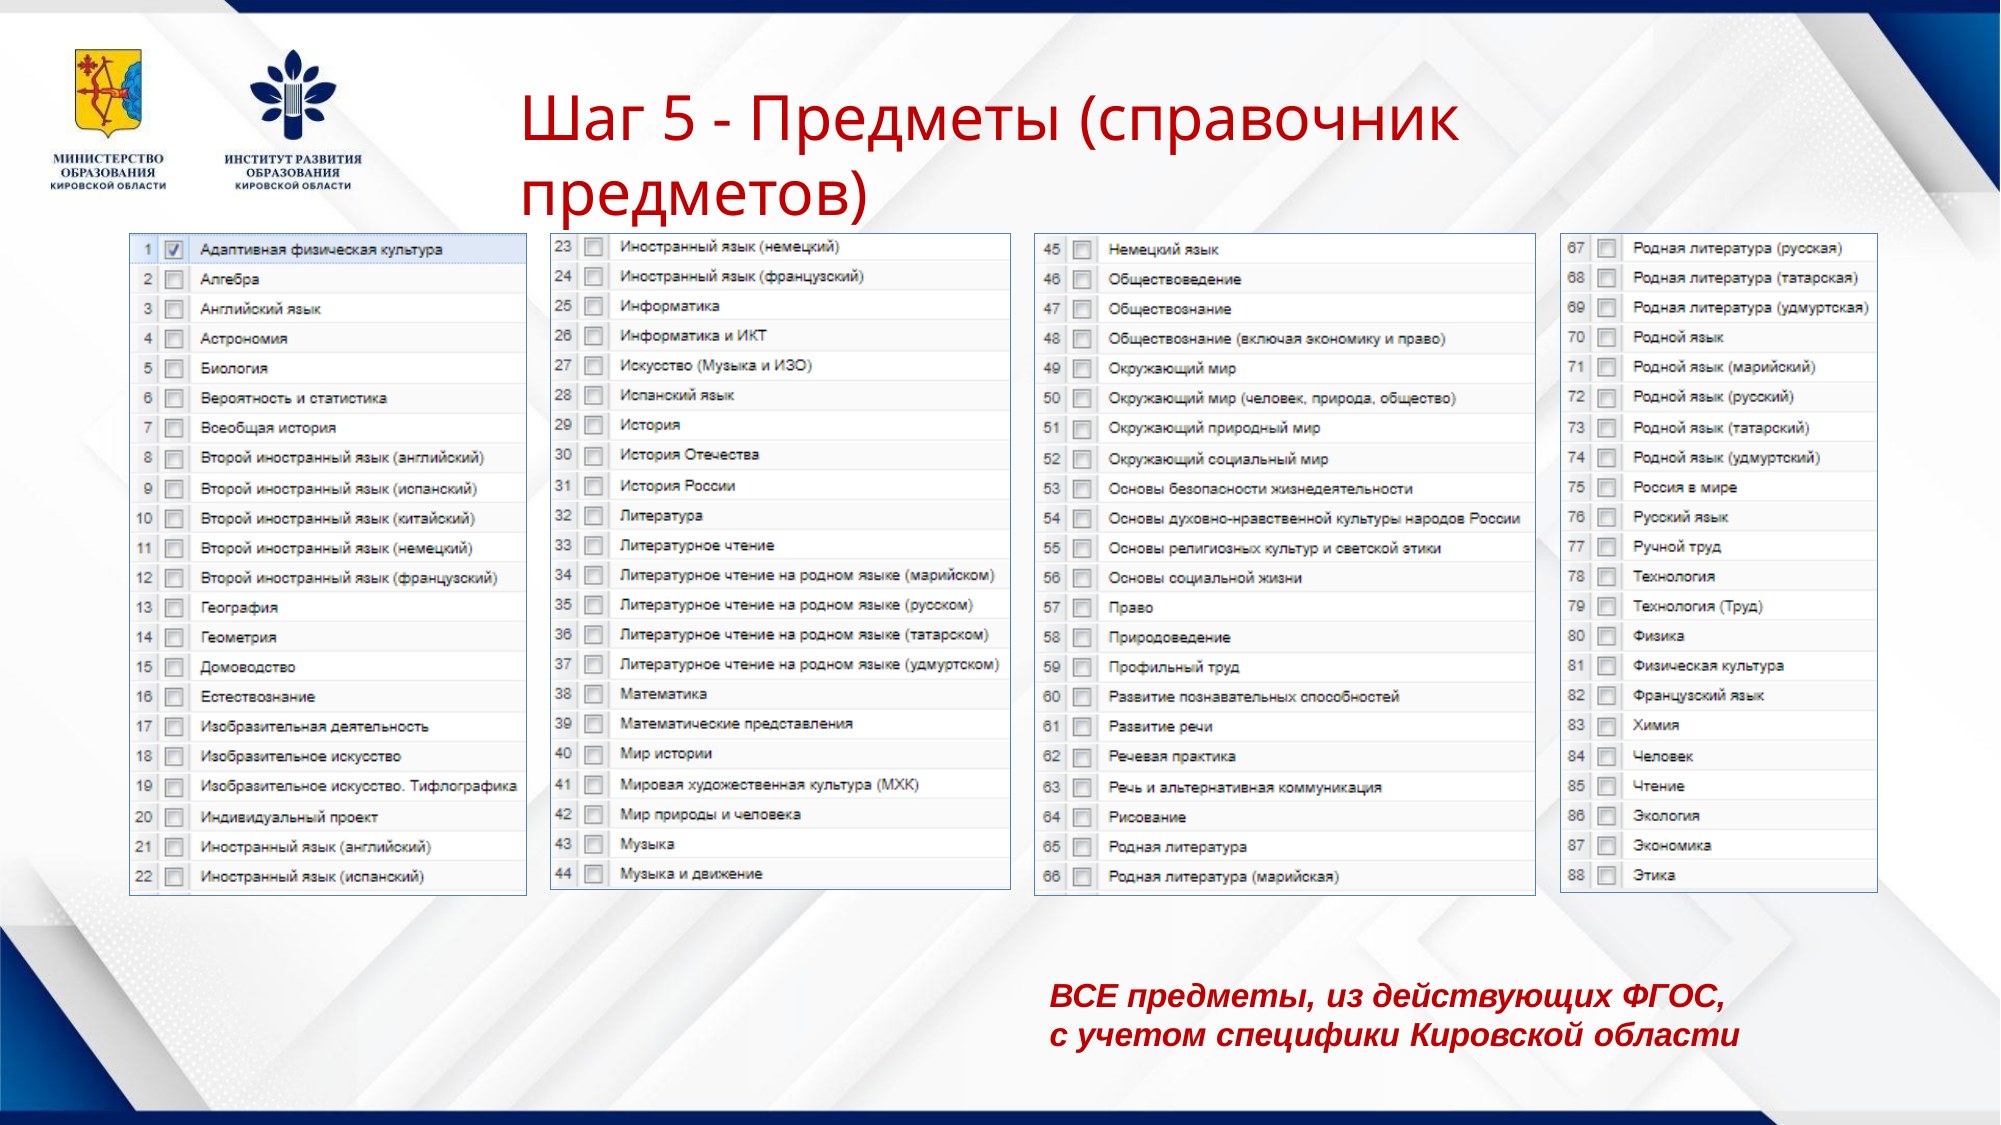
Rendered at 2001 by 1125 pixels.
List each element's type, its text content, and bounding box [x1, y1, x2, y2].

picture [0, 0, 2000, 1125]
title Шаг 5 - Предметы (справочник предметов) [517, 75, 1755, 266]
text_box ВСЕ предметы, из действующих ФГОС, с учетом специфики Кировской области [1047, 971, 1750, 1054]
